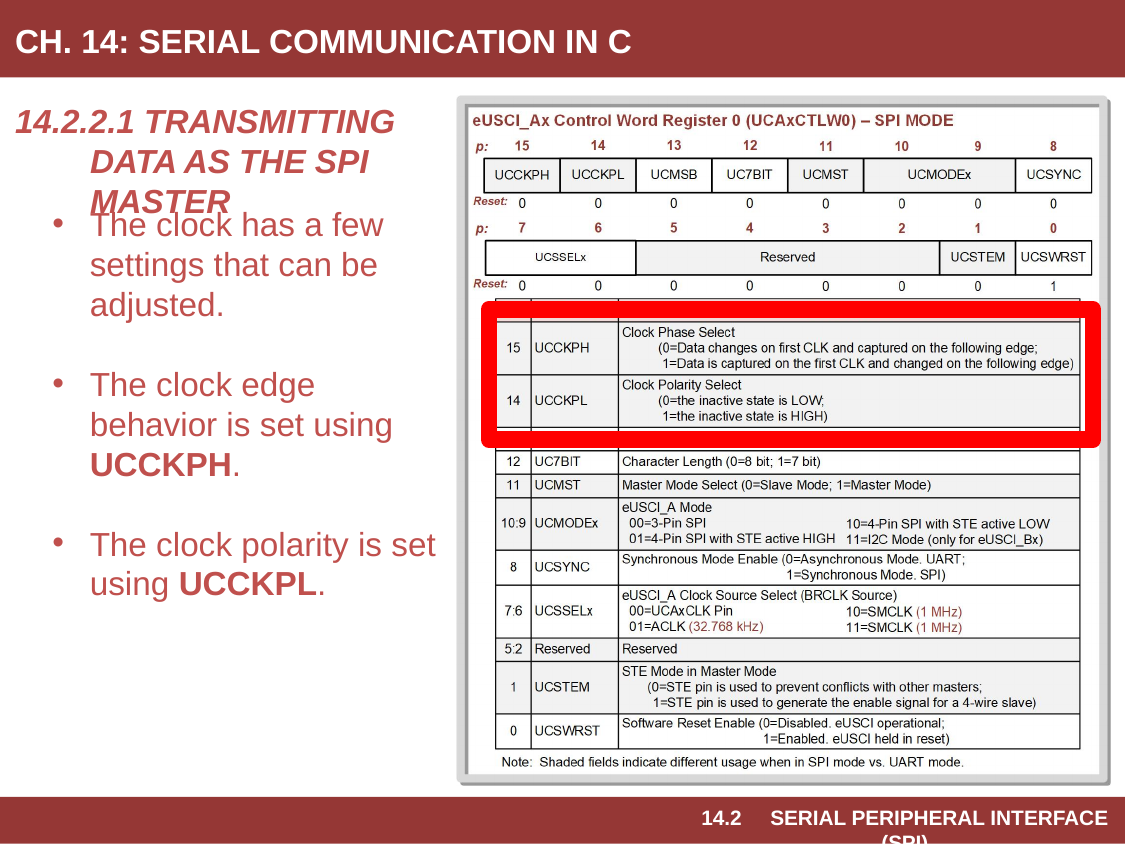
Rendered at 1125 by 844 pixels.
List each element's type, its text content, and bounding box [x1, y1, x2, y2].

text_box 14.2.2.1 Transmitting Data as the SPI Master [0, 92, 458, 191]
title Ch. 14: Serial Communication in C [0, 1, 1125, 78]
subtitle 14.2 Serial Peripheral Interface (SPI) [684, 796, 1125, 844]
picture [456, 95, 1111, 786]
text_box [0, 795, 1125, 844]
text_box The clock has a few settings that can be adjusted. The clock edge behavior is set using UCCKPH. The clock polarity is set using UCCKPL. [37, 195, 451, 650]
